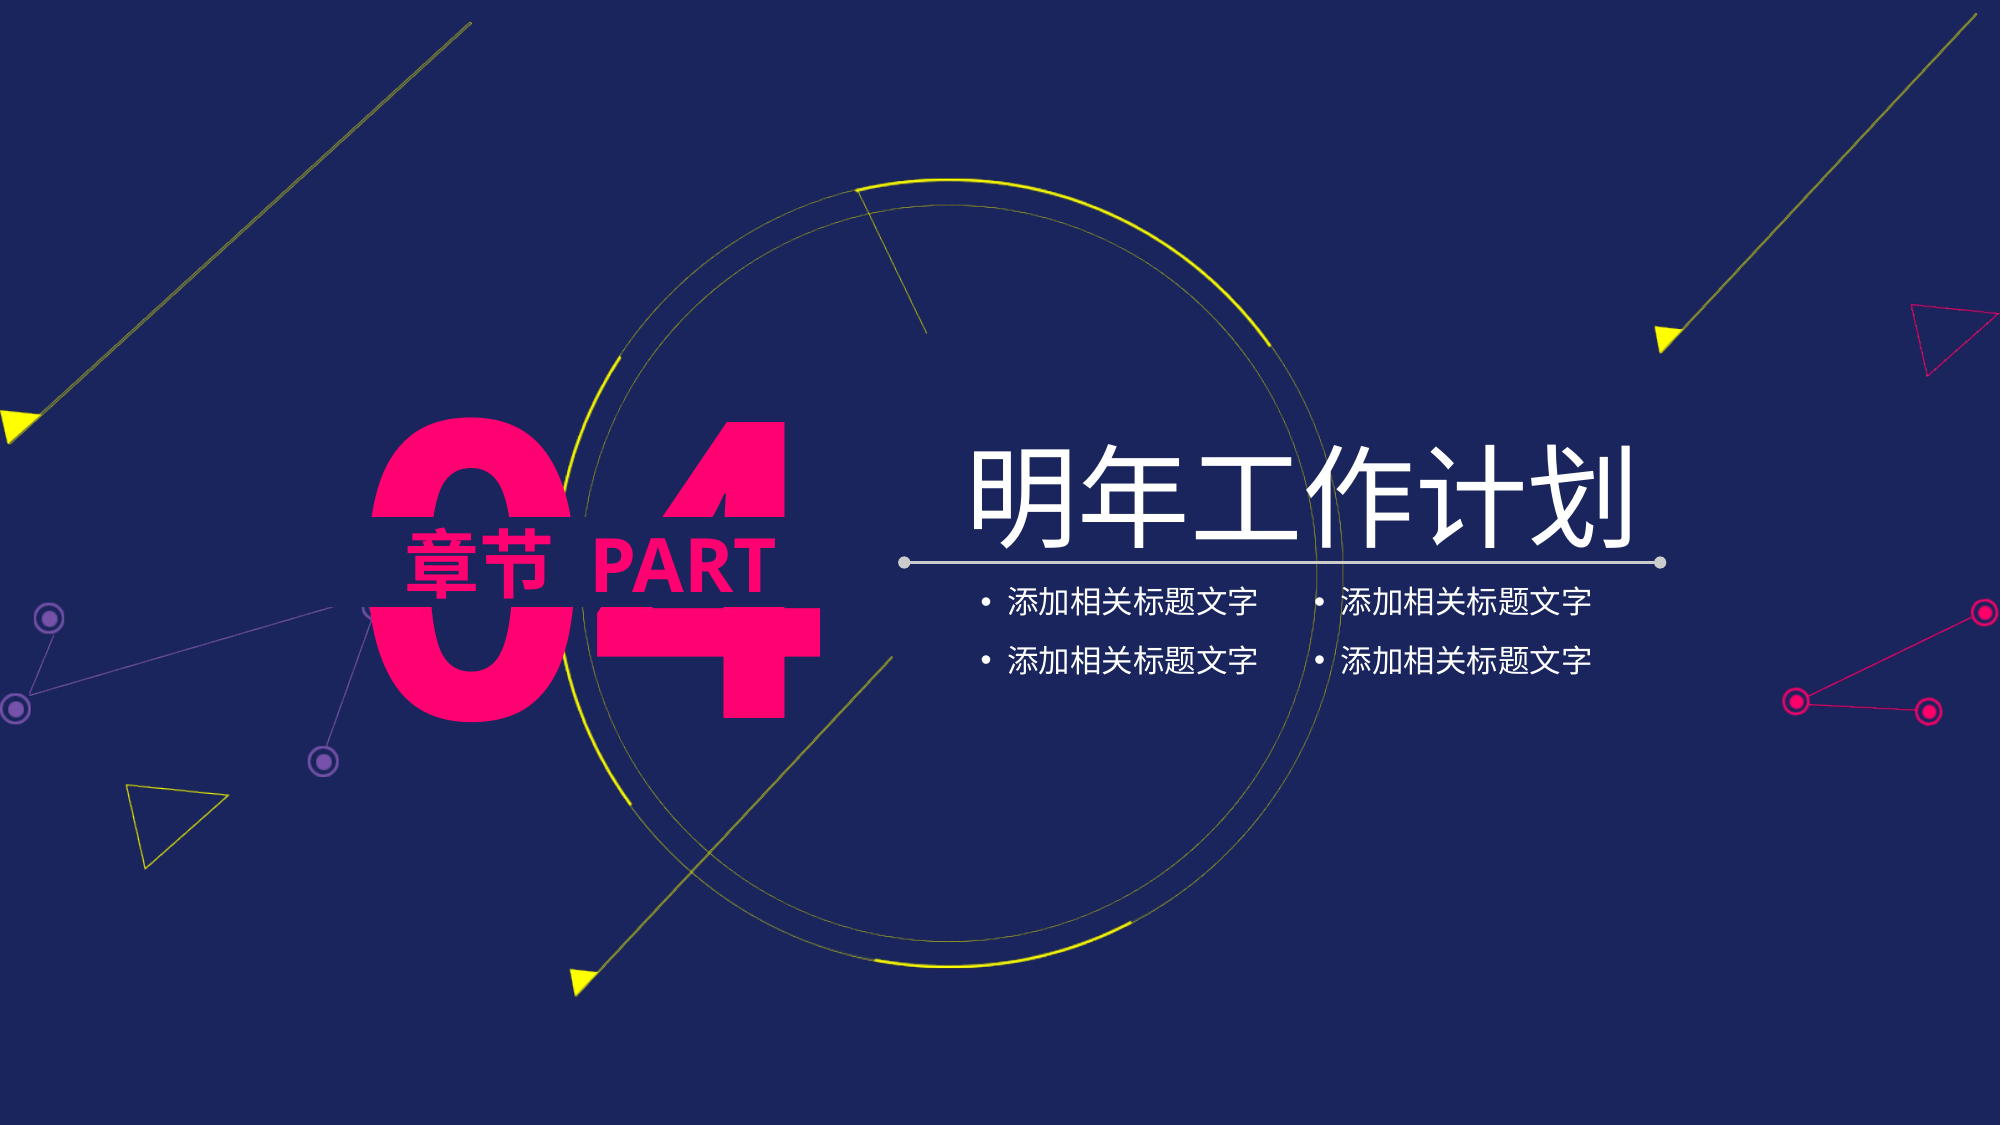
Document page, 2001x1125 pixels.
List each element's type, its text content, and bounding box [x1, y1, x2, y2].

text_box 添加相关标题文字 [965, 633, 1275, 686]
text_box 添加相关标题文字 [965, 574, 1275, 628]
text_box 章节 PART [321, 517, 861, 607]
text_box 04 [246, 304, 936, 802]
picture [0, 13, 2000, 997]
text_box 明年工作计划 [965, 427, 1661, 562]
text_box 添加相关标题文字 [1299, 574, 1608, 628]
text_box 添加相关标题文字 [1299, 633, 1608, 686]
